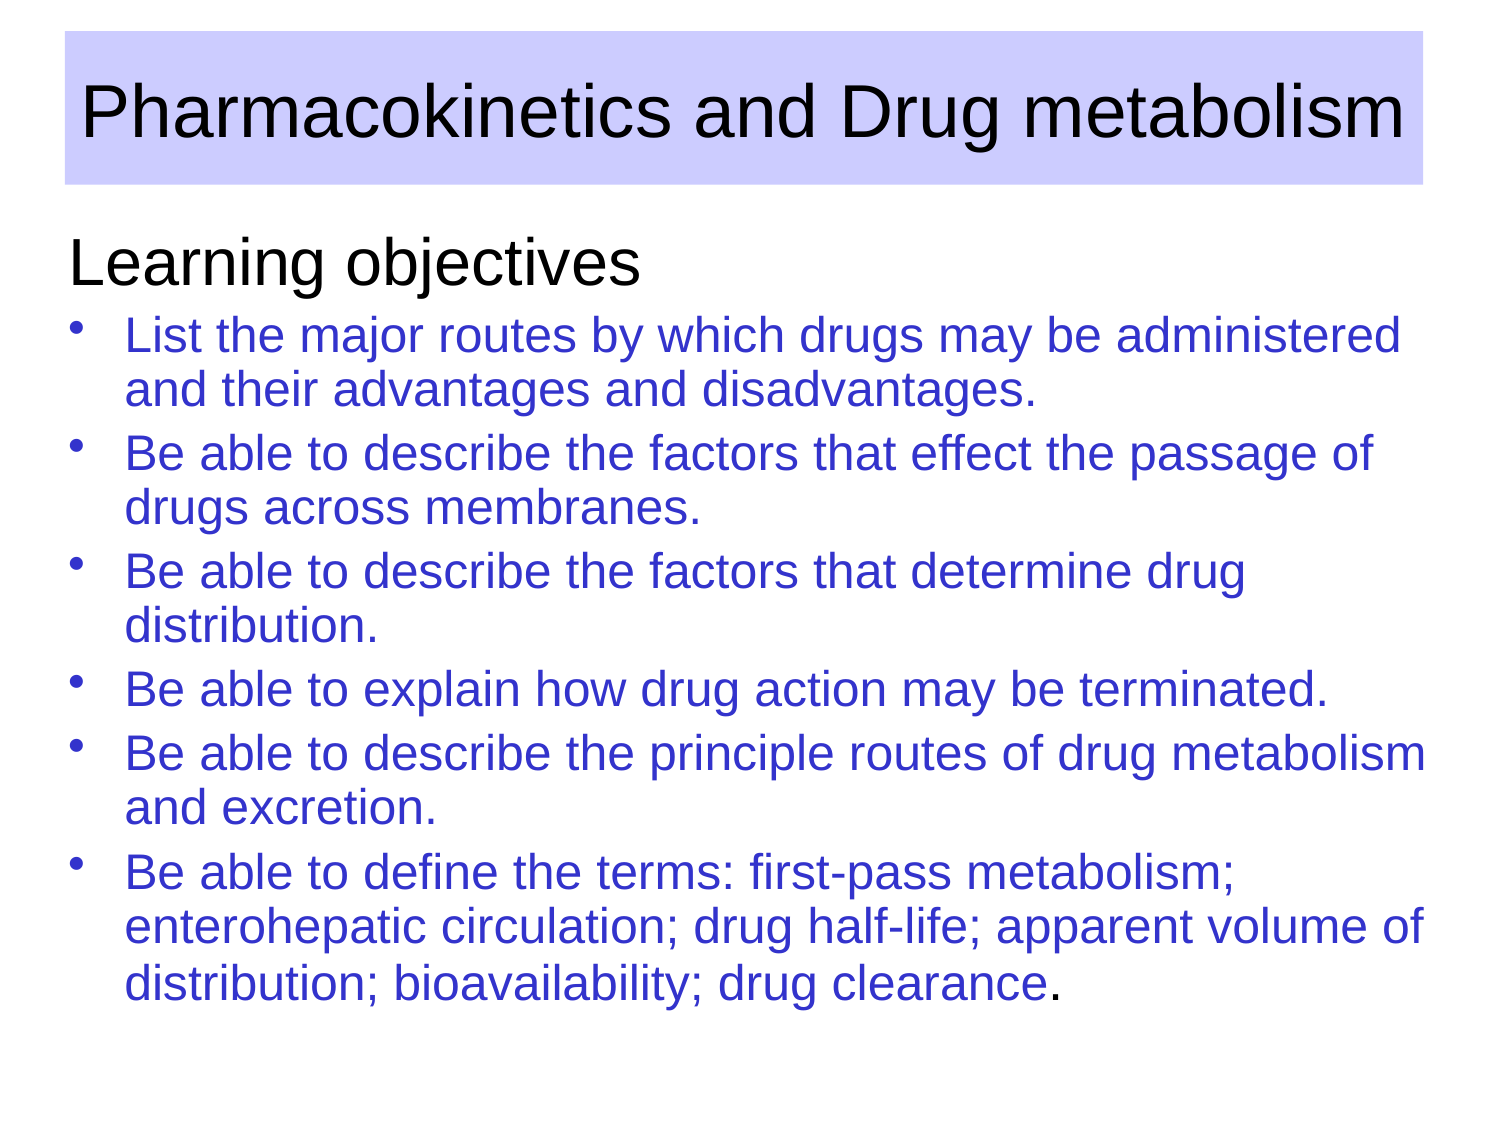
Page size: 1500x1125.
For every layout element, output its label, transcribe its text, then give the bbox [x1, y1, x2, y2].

list Learning objectives List the major routes by which drugs may be administered and their advantages and disadvantages. Be able to describe the factors that effect the passage of drugs across membranes. Be able to describe the factors that determine drug distribution. Be able to explain how drug action may be terminated. Be able to describe the principle routes of drug metabolism and excretion. Be able to define the terms: first-pass metabolism; enterohepatic circulation; drug half-life; apparent volume of distribution; bioavailability; drug clearance. [52, 219, 1471, 1071]
title Pharmacokinetics and Drug metabolism [64, 30, 1424, 185]
